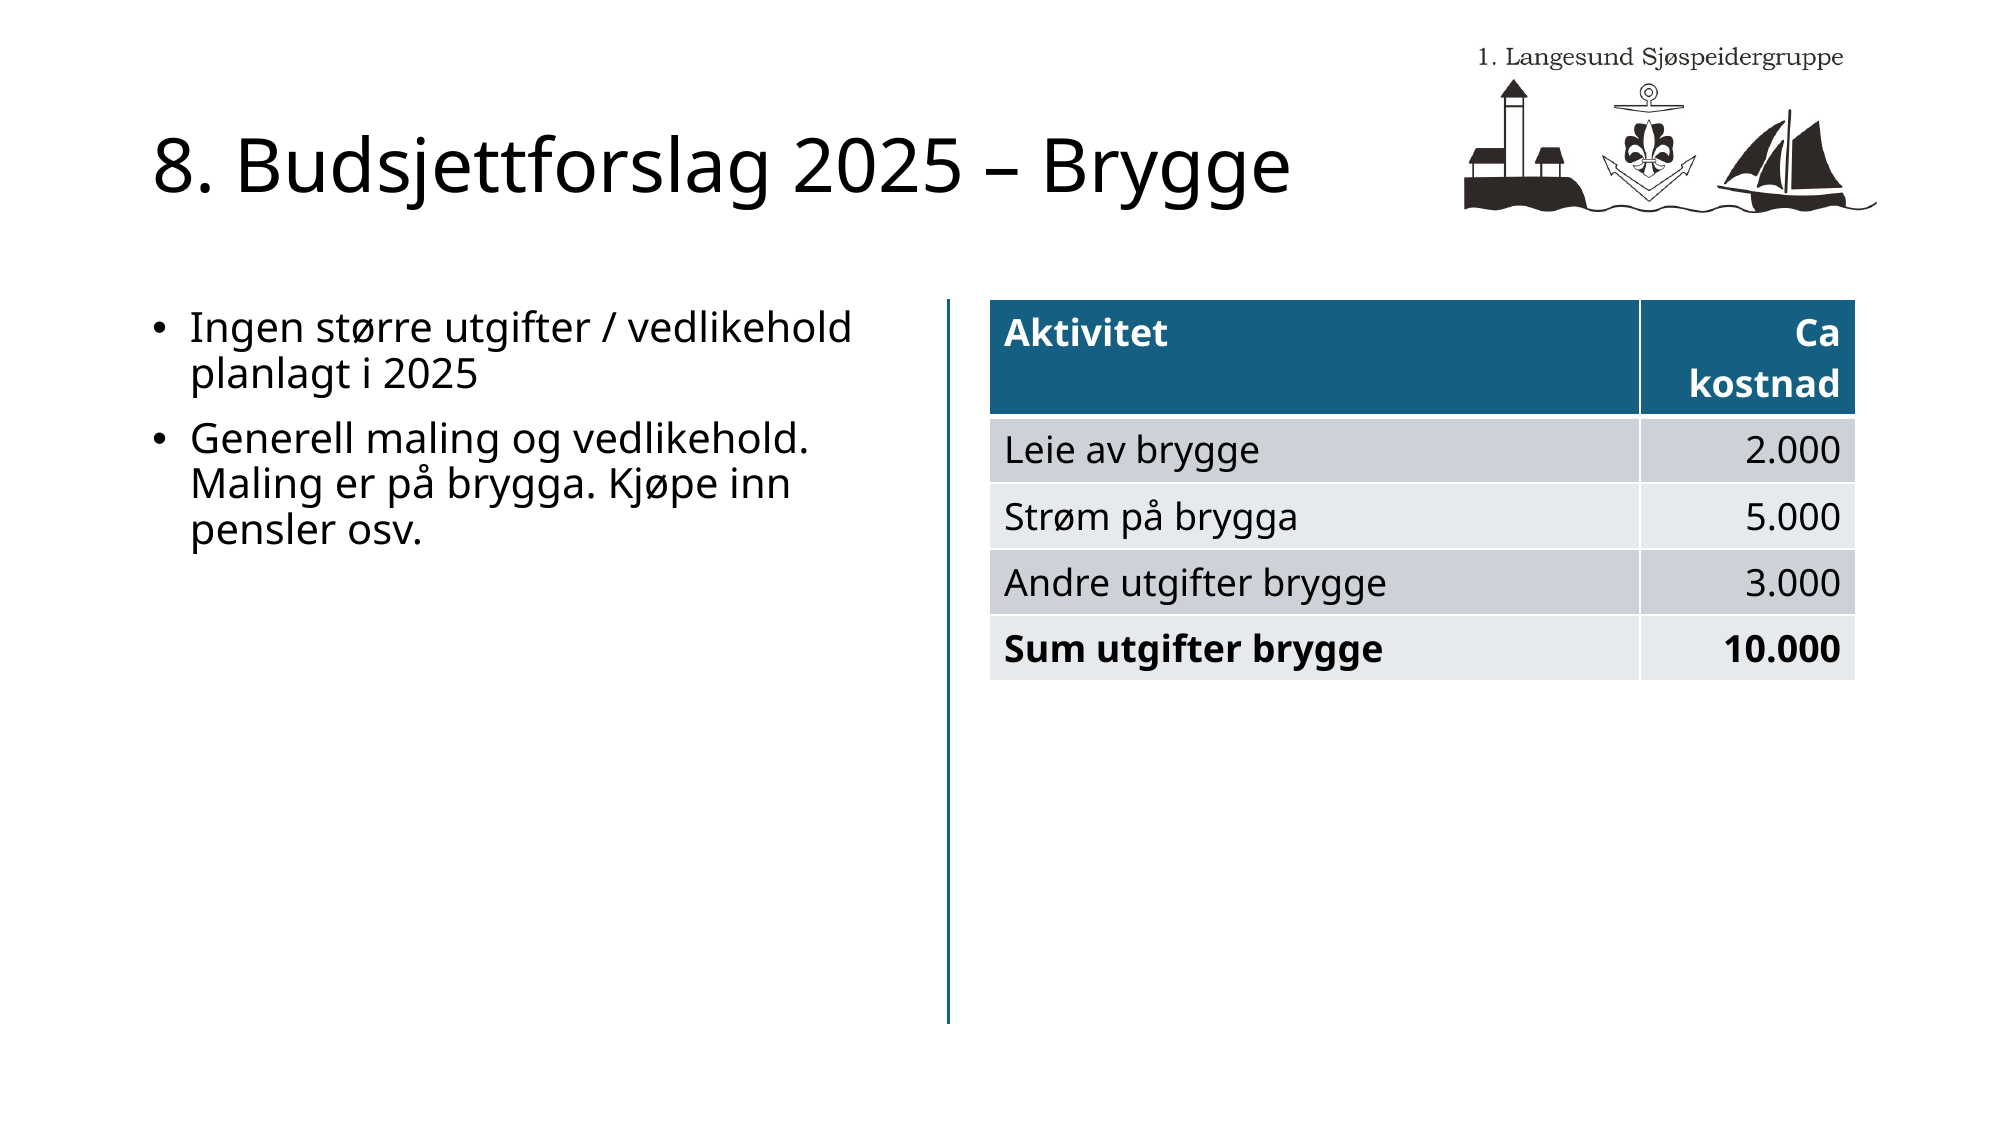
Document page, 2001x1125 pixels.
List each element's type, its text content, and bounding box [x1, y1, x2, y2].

table_cell 3.000 [1641, 550, 1855, 614]
table_cell 2.000 [1641, 419, 1855, 482]
table_cell 10.000 [1641, 616, 1855, 680]
table_header Ca kostnad [1641, 300, 1855, 414]
title 8. Budsjettforslag 2025 – Brygge [137, 59, 1343, 278]
picture [1458, 39, 1886, 219]
table_cell Sum utgifter brygge [990, 616, 1639, 680]
text_box [999, 299, 1886, 1014]
table_cell 5.000 [1641, 484, 1855, 548]
list Ingen større utgifter / vedlikehold planlagt i 2025 Generell maling og vedlikehold. Maling er på brygga. Kjøpe inn pensler osv. [137, 299, 909, 1014]
table_cell Strøm på brygga [990, 484, 1639, 548]
table_cell Andre utgifter brygge [990, 550, 1639, 614]
table_cell Leie av brygge [990, 419, 1639, 482]
table_header Aktivitet [990, 300, 1639, 414]
